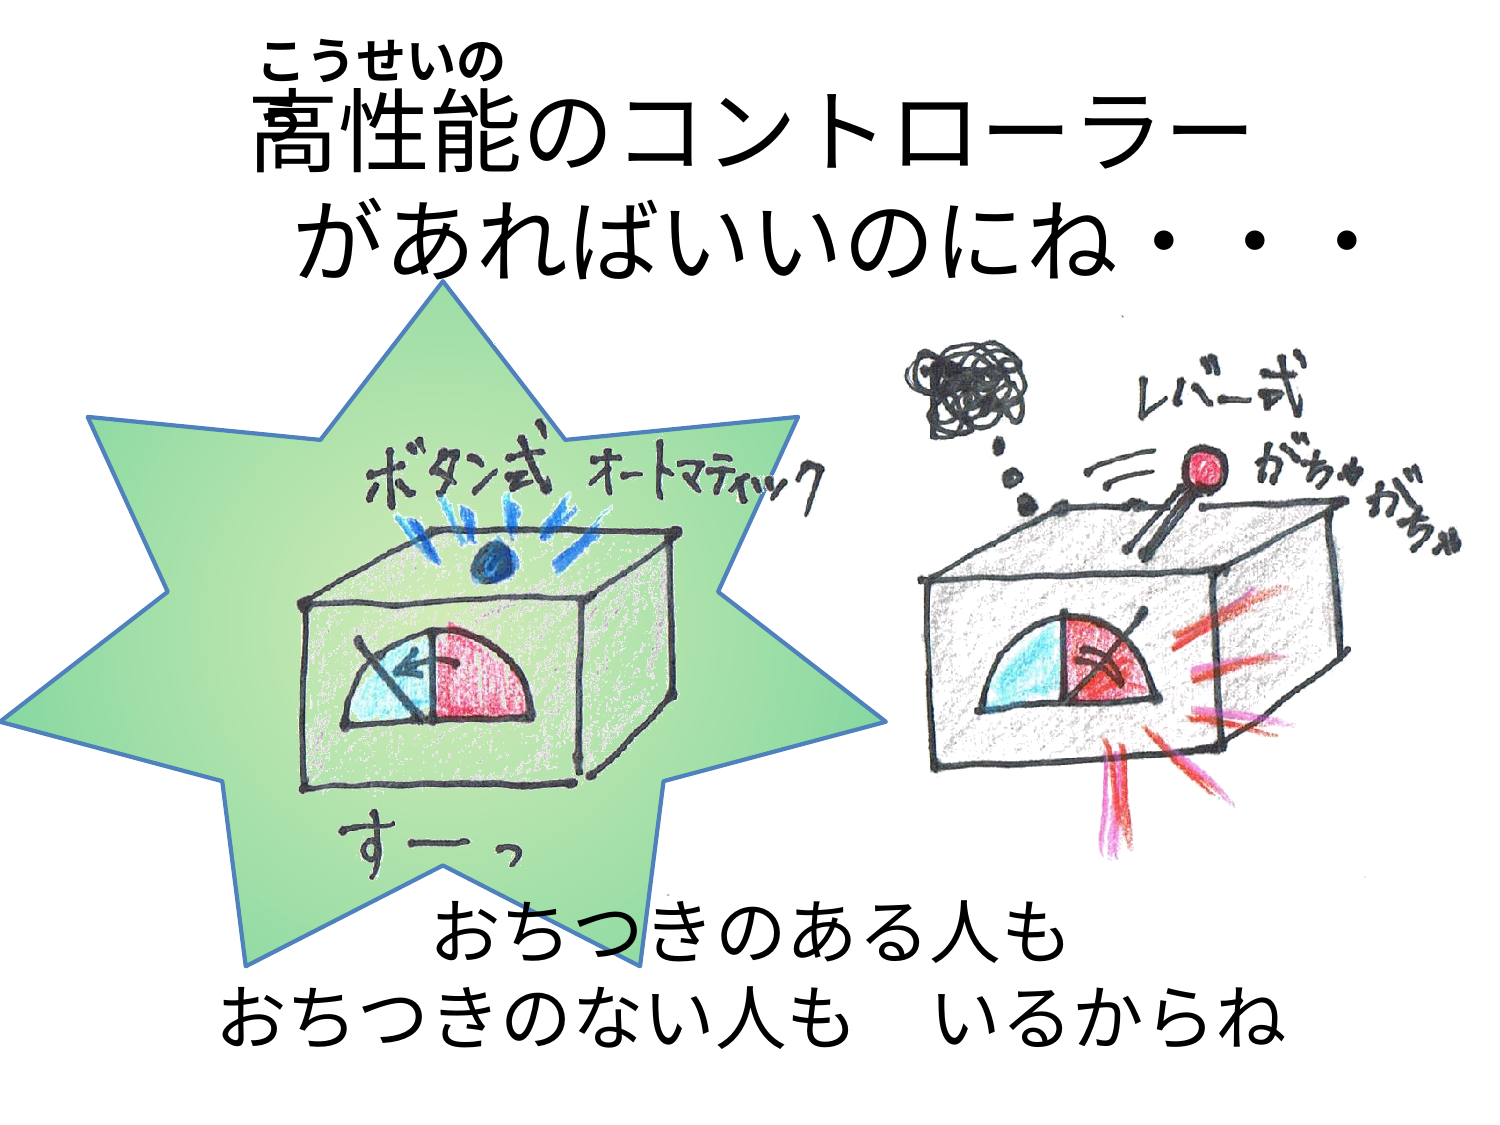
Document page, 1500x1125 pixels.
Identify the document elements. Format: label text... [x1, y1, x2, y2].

title 高性能のコントローラー があればいいのにね・・・ [76, 89, 1428, 278]
text_box [0, 414, 226, 828]
text_box こうせいのう [242, 22, 561, 158]
text_box おちつきのある人も おちつきのない人も いるからね [46, 878, 1456, 1067]
picture [231, 292, 1500, 915]
text_box [432, 279, 454, 291]
